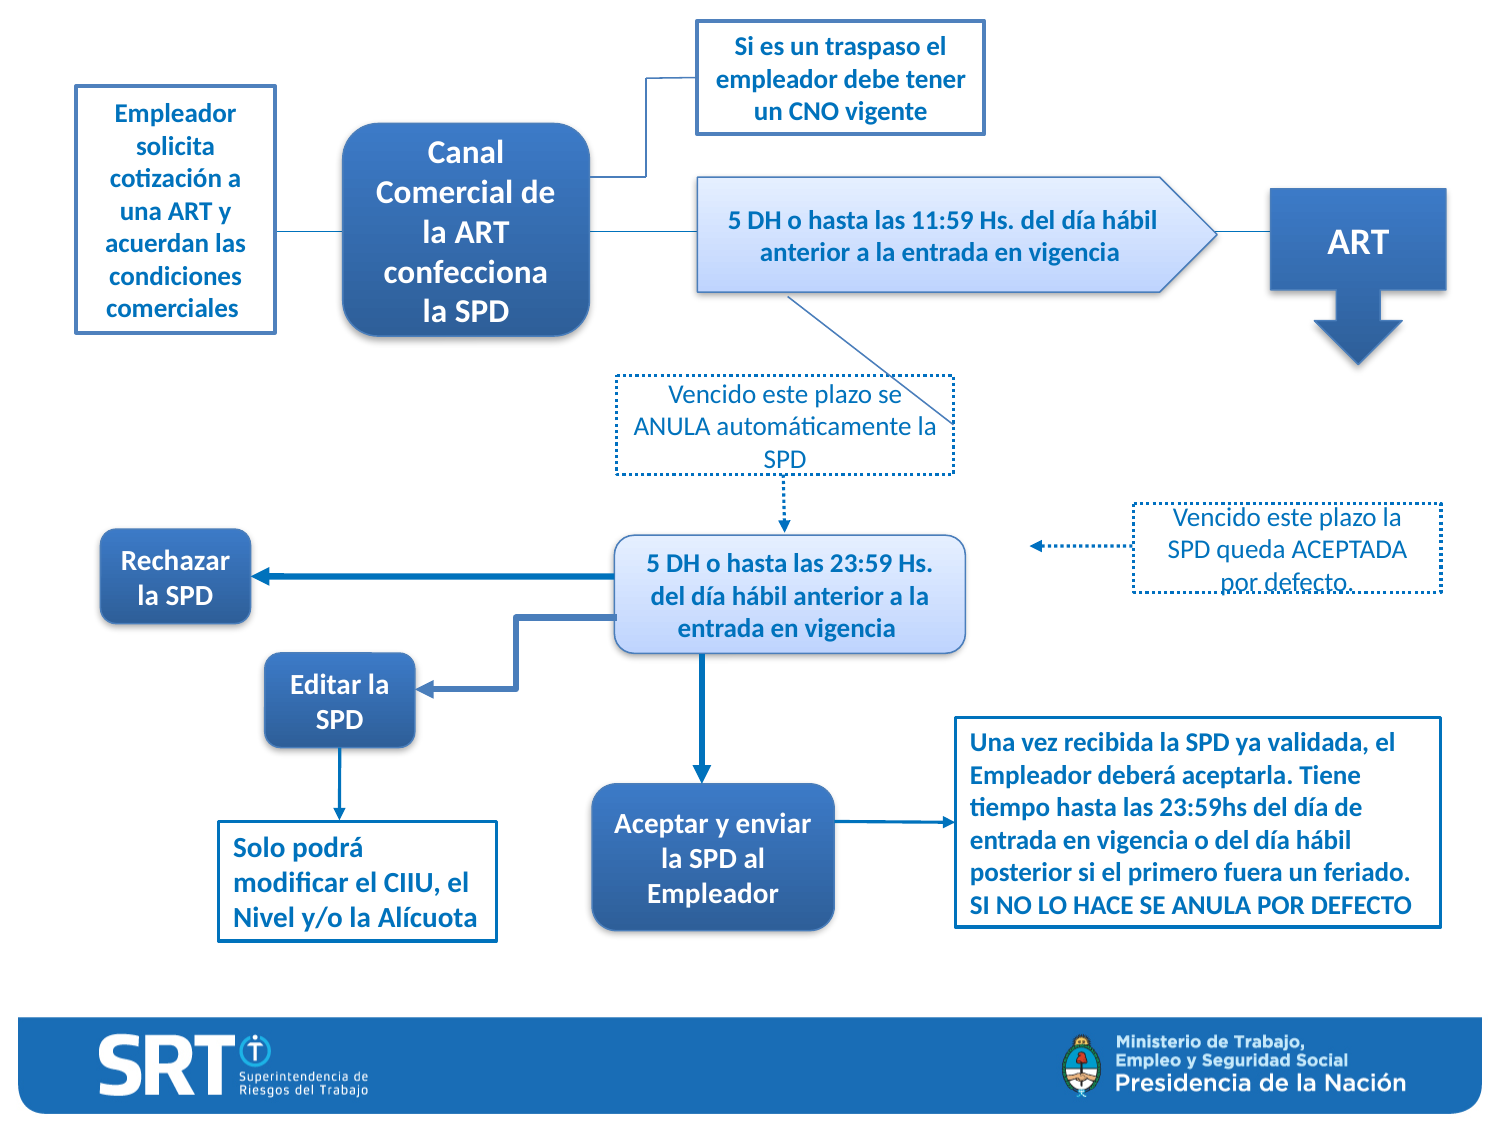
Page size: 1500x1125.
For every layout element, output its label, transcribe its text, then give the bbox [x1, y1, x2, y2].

text_box Empleador solicita cotización a una ART y acuerdan las condiciones comerciales [74, 84, 277, 335]
text_box Rechazar la SPD [99, 528, 252, 625]
text_box Si es un traspaso el empleador debe tener un CNO vigente [695, 19, 986, 136]
text_box 5 DH o hasta las 11:59 Hs. del día hábil anterior a la entrada en vigencia [696, 176, 1218, 293]
picture [0, 1006, 1500, 1125]
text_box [784, 296, 788, 376]
text_box Vencido este plazo se ANULA automáticamente la SPD [615, 373, 956, 479]
text_box Una vez recibida la SPD ya validada, el Empleador deberá aceptarla. Tiene tiempo hasta las 23:59hs del día de entrada en vigencia o del día hábil posterior si el primero fuera un feriado. SI NO LO HACE SE ANULA POR DEFECTO [955, 717, 1441, 928]
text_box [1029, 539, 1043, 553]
text_box 5 DH o hasta las 23:59 Hs. del día hábil anterior a la entrada en vigencia [613, 534, 967, 655]
text_box Editar la SPD [263, 652, 416, 749]
text_box Canal Comercial de la ART confecciona la SPD [341, 122, 591, 337]
text_box Vencido este plazo la SPD queda ACEPTADA por defecto. [1128, 501, 1443, 594]
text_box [414, 617, 617, 690]
text_box Solo podrá modificar el CIIU, el Nivel y/o la Alícuota [218, 821, 497, 941]
text_box ART [1269, 188, 1447, 366]
text_box Aceptar y enviar la SPD al Empleador [591, 783, 835, 932]
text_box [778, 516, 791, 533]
